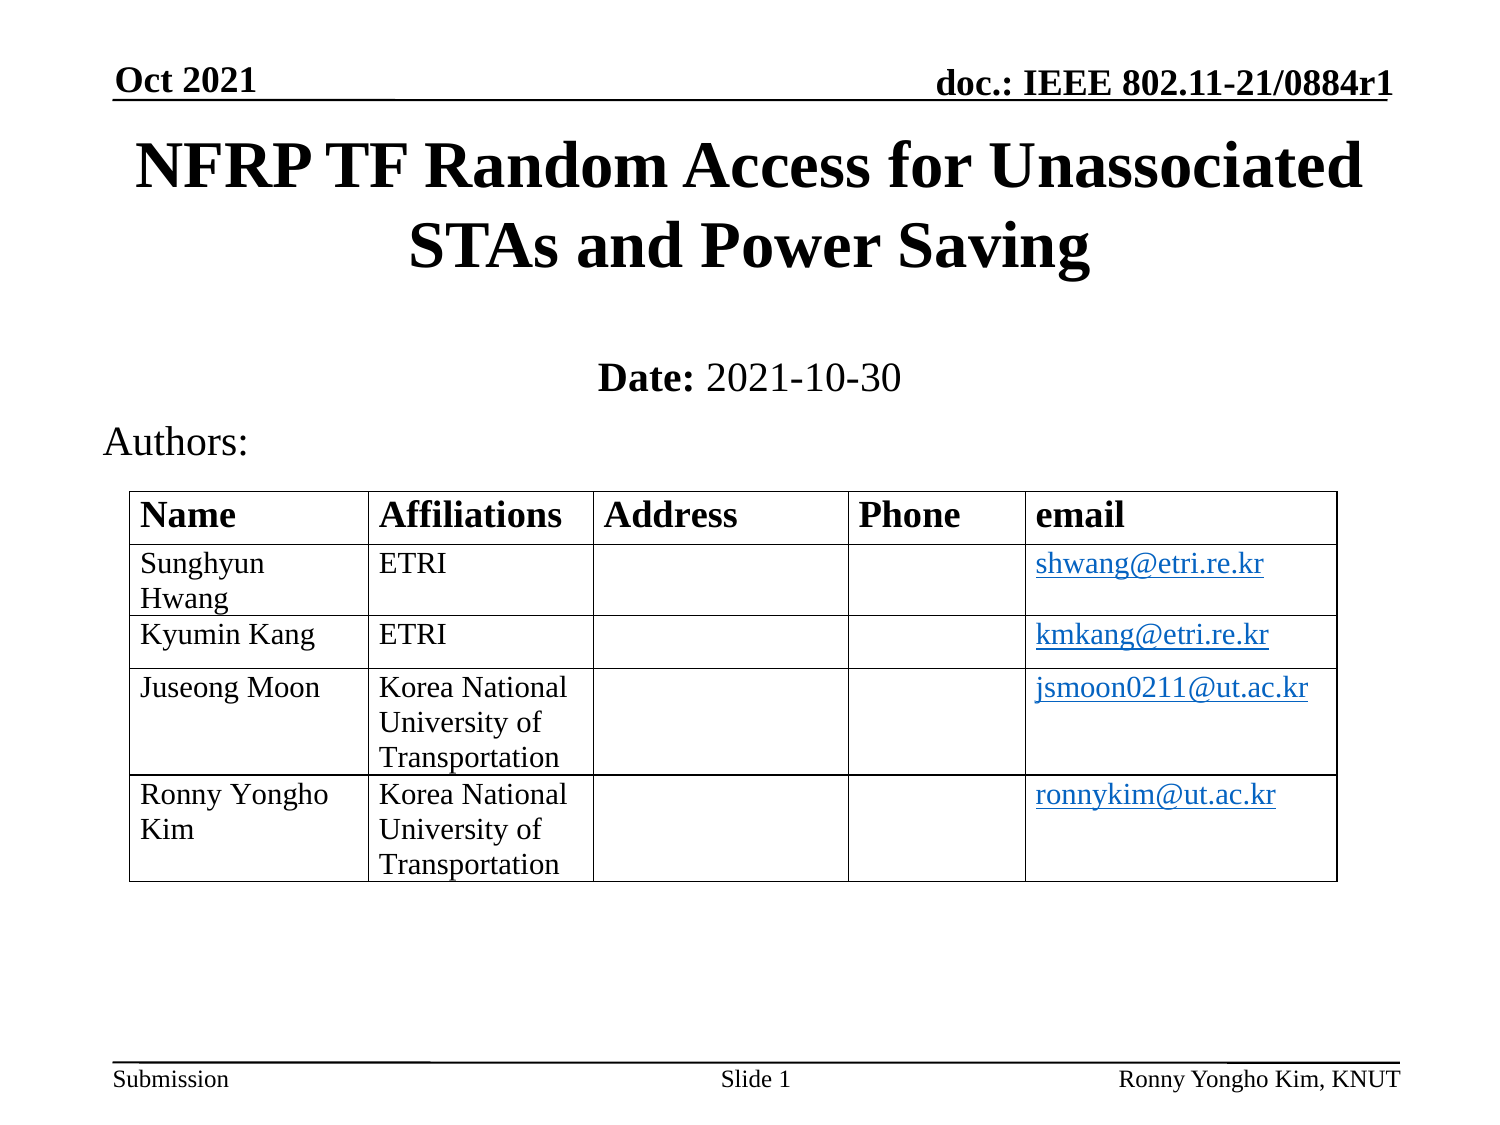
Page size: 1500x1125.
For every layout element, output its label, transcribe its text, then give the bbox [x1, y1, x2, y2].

text_box Date: 2021-10-30 [112, 342, 1388, 408]
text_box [115, 490, 1359, 927]
text_box Authors: [87, 406, 325, 469]
text_box NFRP TF Random Access for Unassociated STAs and Power Saving [112, 113, 1388, 289]
